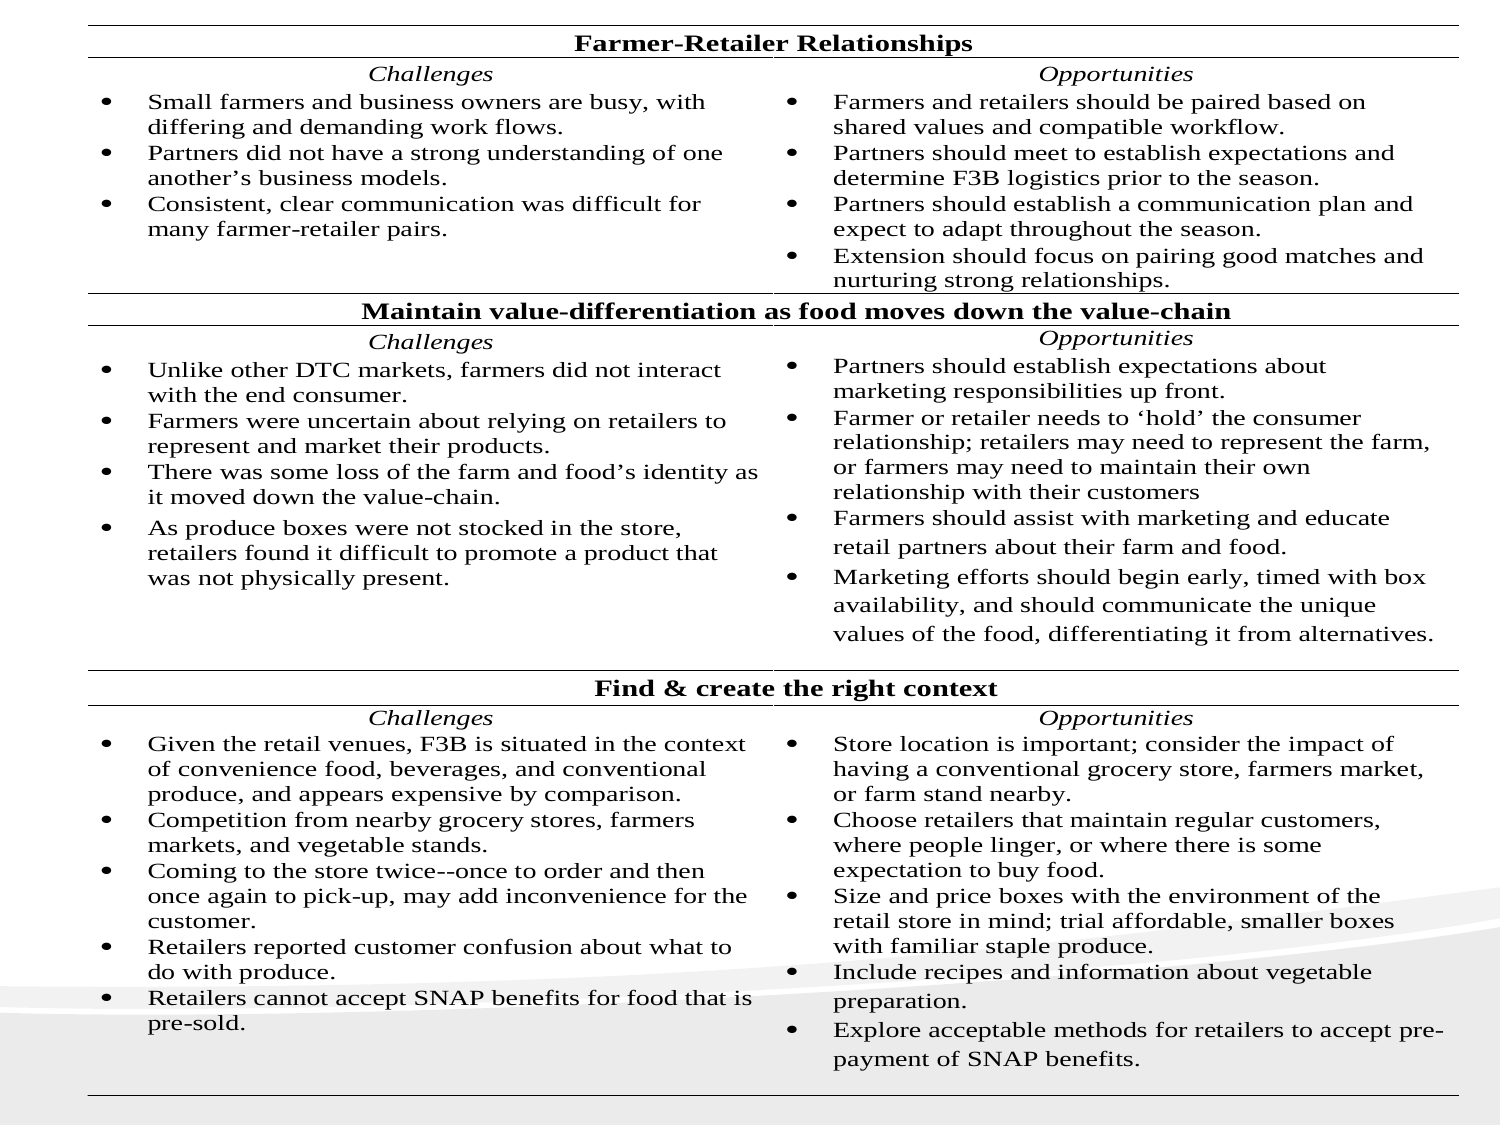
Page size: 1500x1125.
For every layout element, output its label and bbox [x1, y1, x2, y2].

picture [87, 24, 1463, 1125]
